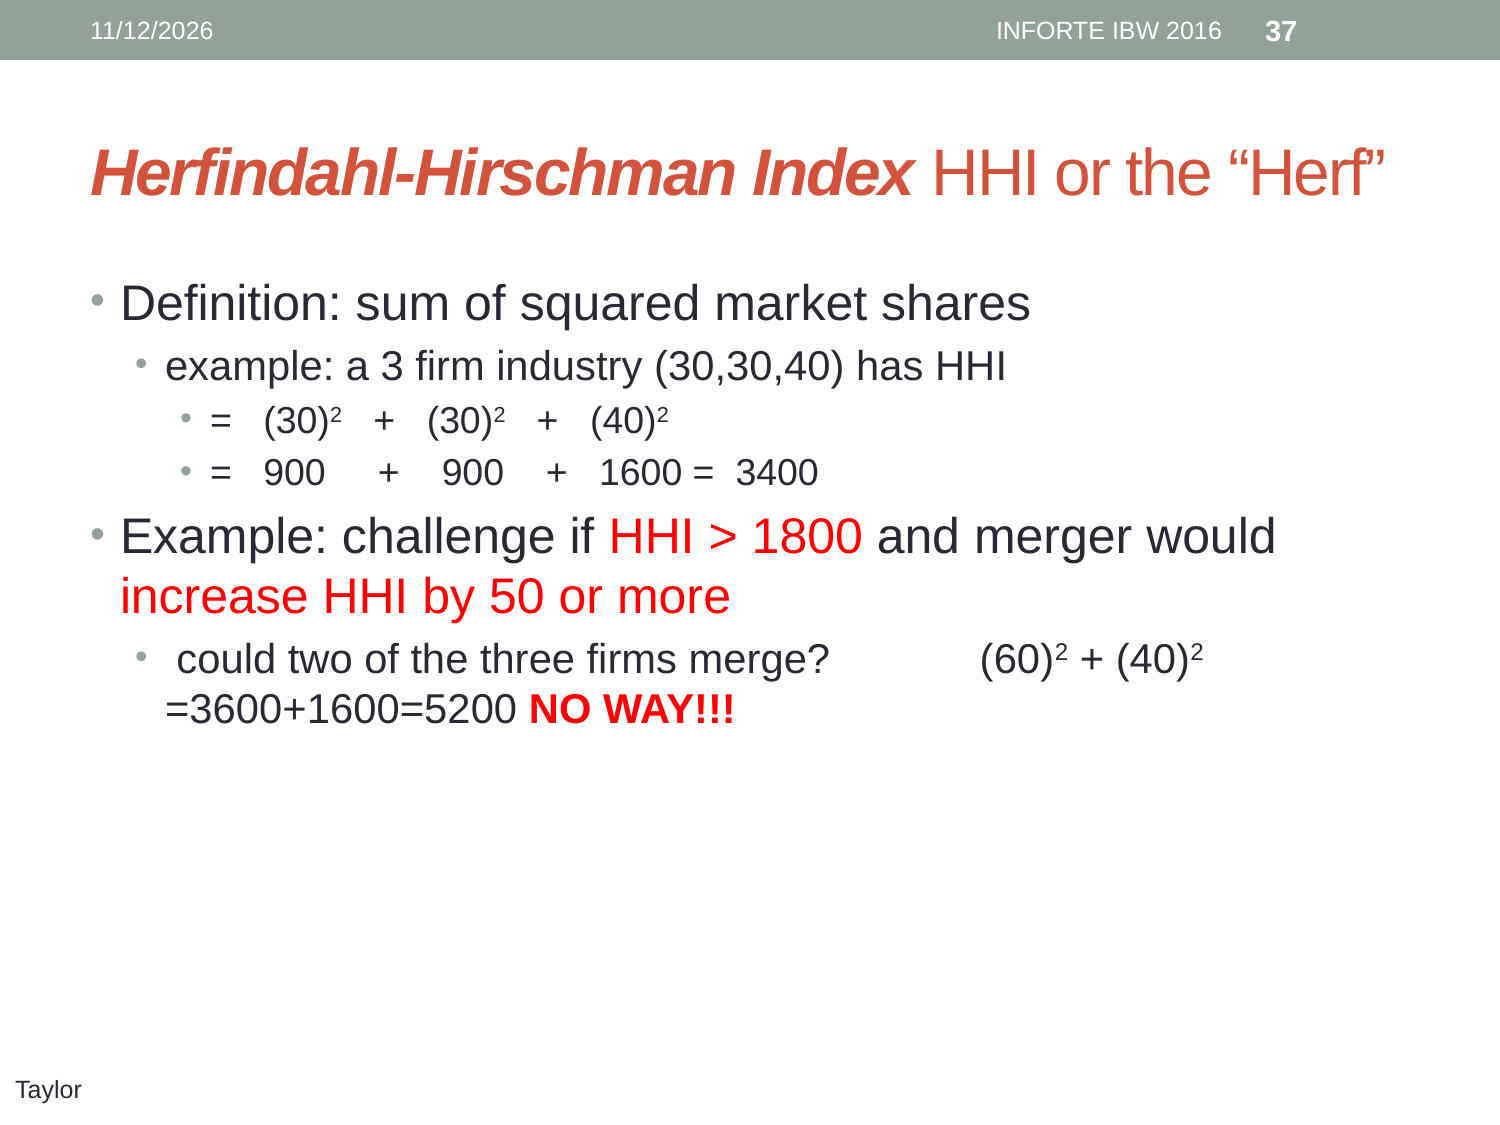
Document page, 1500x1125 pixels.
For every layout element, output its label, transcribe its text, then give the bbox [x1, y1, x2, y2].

title Herfindahl-Hirschman Index HHI or the “Herf” [75, 87, 1425, 250]
slide_number 37 [1250, 3, 1425, 57]
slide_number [75, 3, 550, 57]
list Definition: sum of squared market shares example: a 3 firm industry (30,30,40) has HHI = (30)2 + (30)2 + (40)2 = 900 + 900 + 1600 = 3400 Example: challenge if HHI > 1800 and merger would increase HHI by 50 or more could two of the three firms merge? (60)2 + (40)2 =3600+1600=5200 NO WAY!!! [75, 262, 1425, 1063]
footer INFORTE IBW 2016 [562, 3, 1238, 57]
text_box Taylor [0, 1066, 97, 1111]
